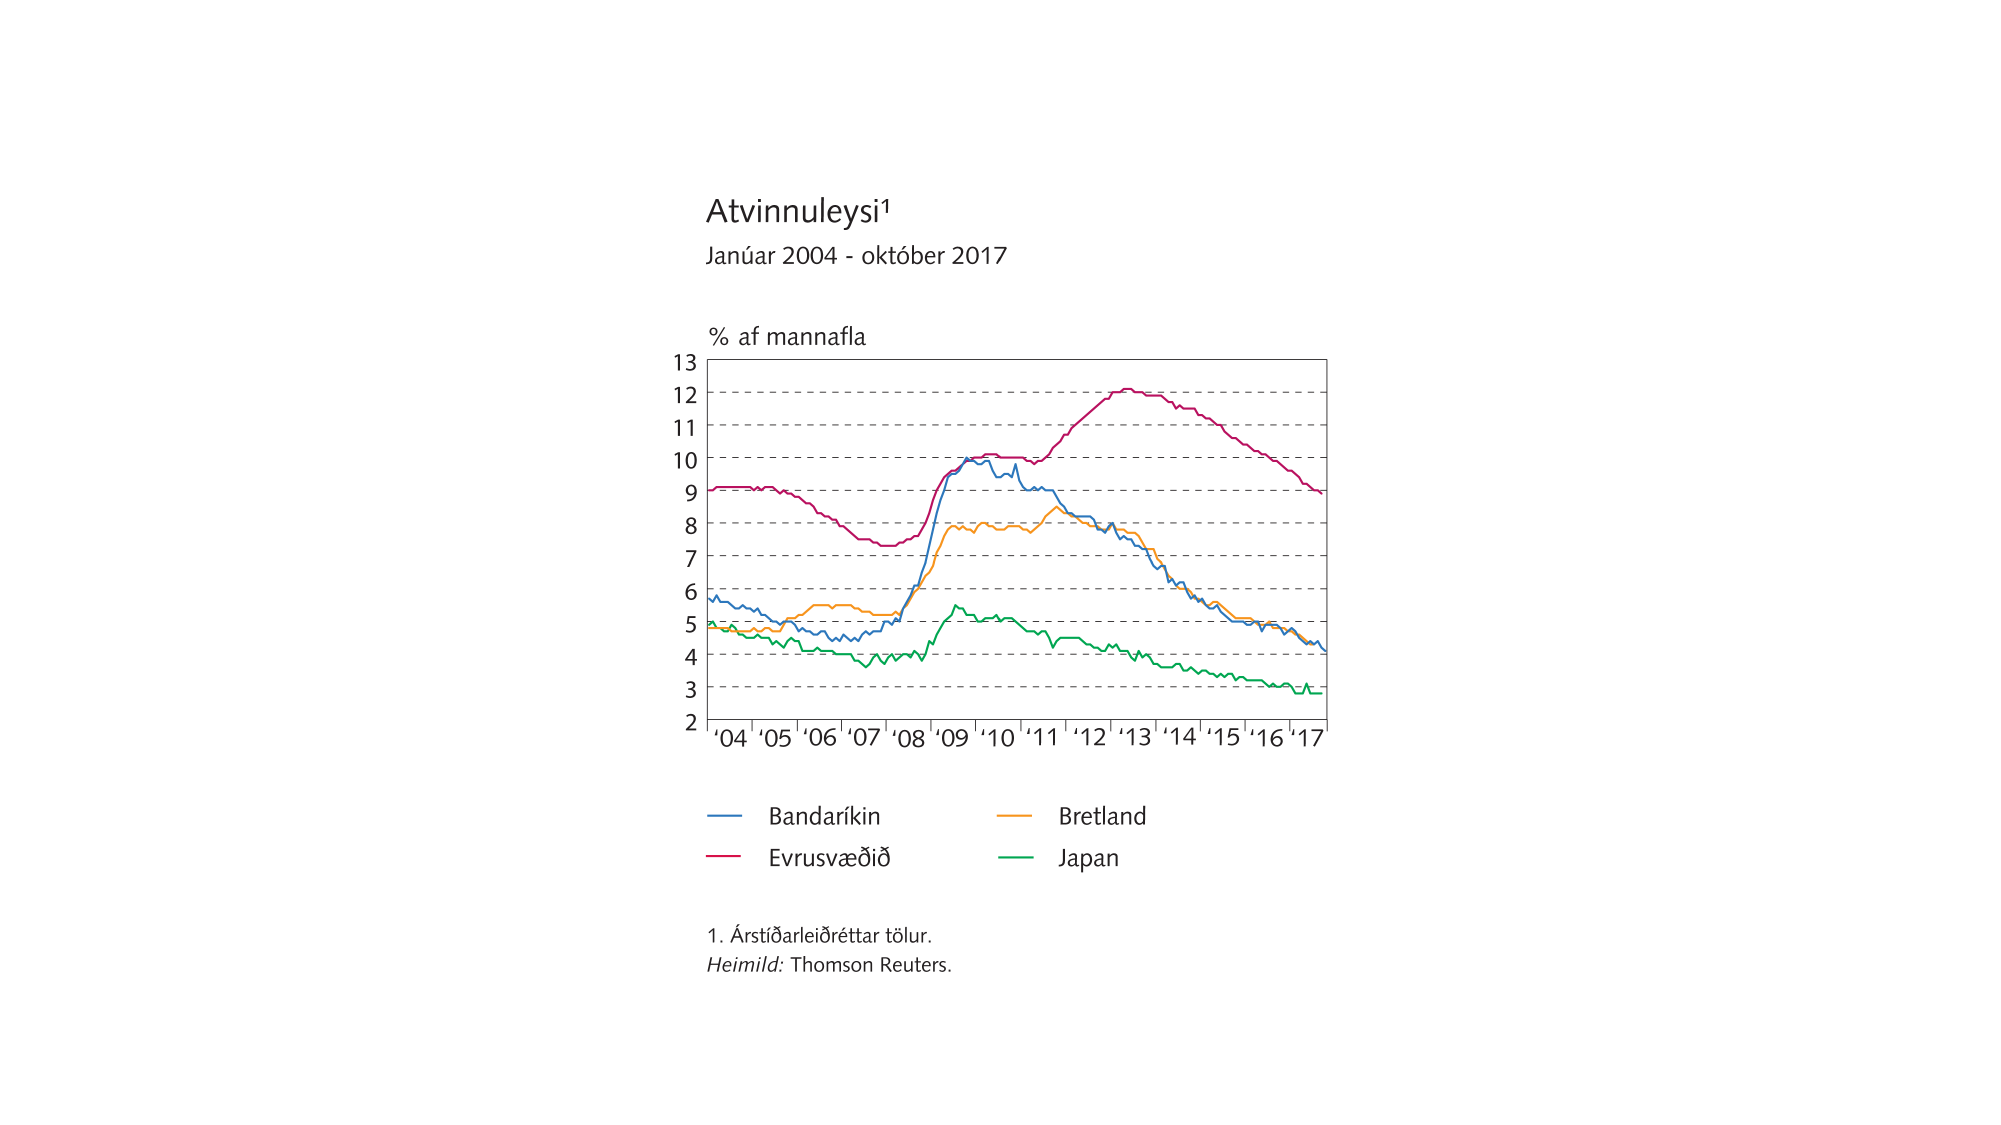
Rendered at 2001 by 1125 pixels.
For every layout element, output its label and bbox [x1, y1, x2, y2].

picture [671, 147, 1328, 977]
